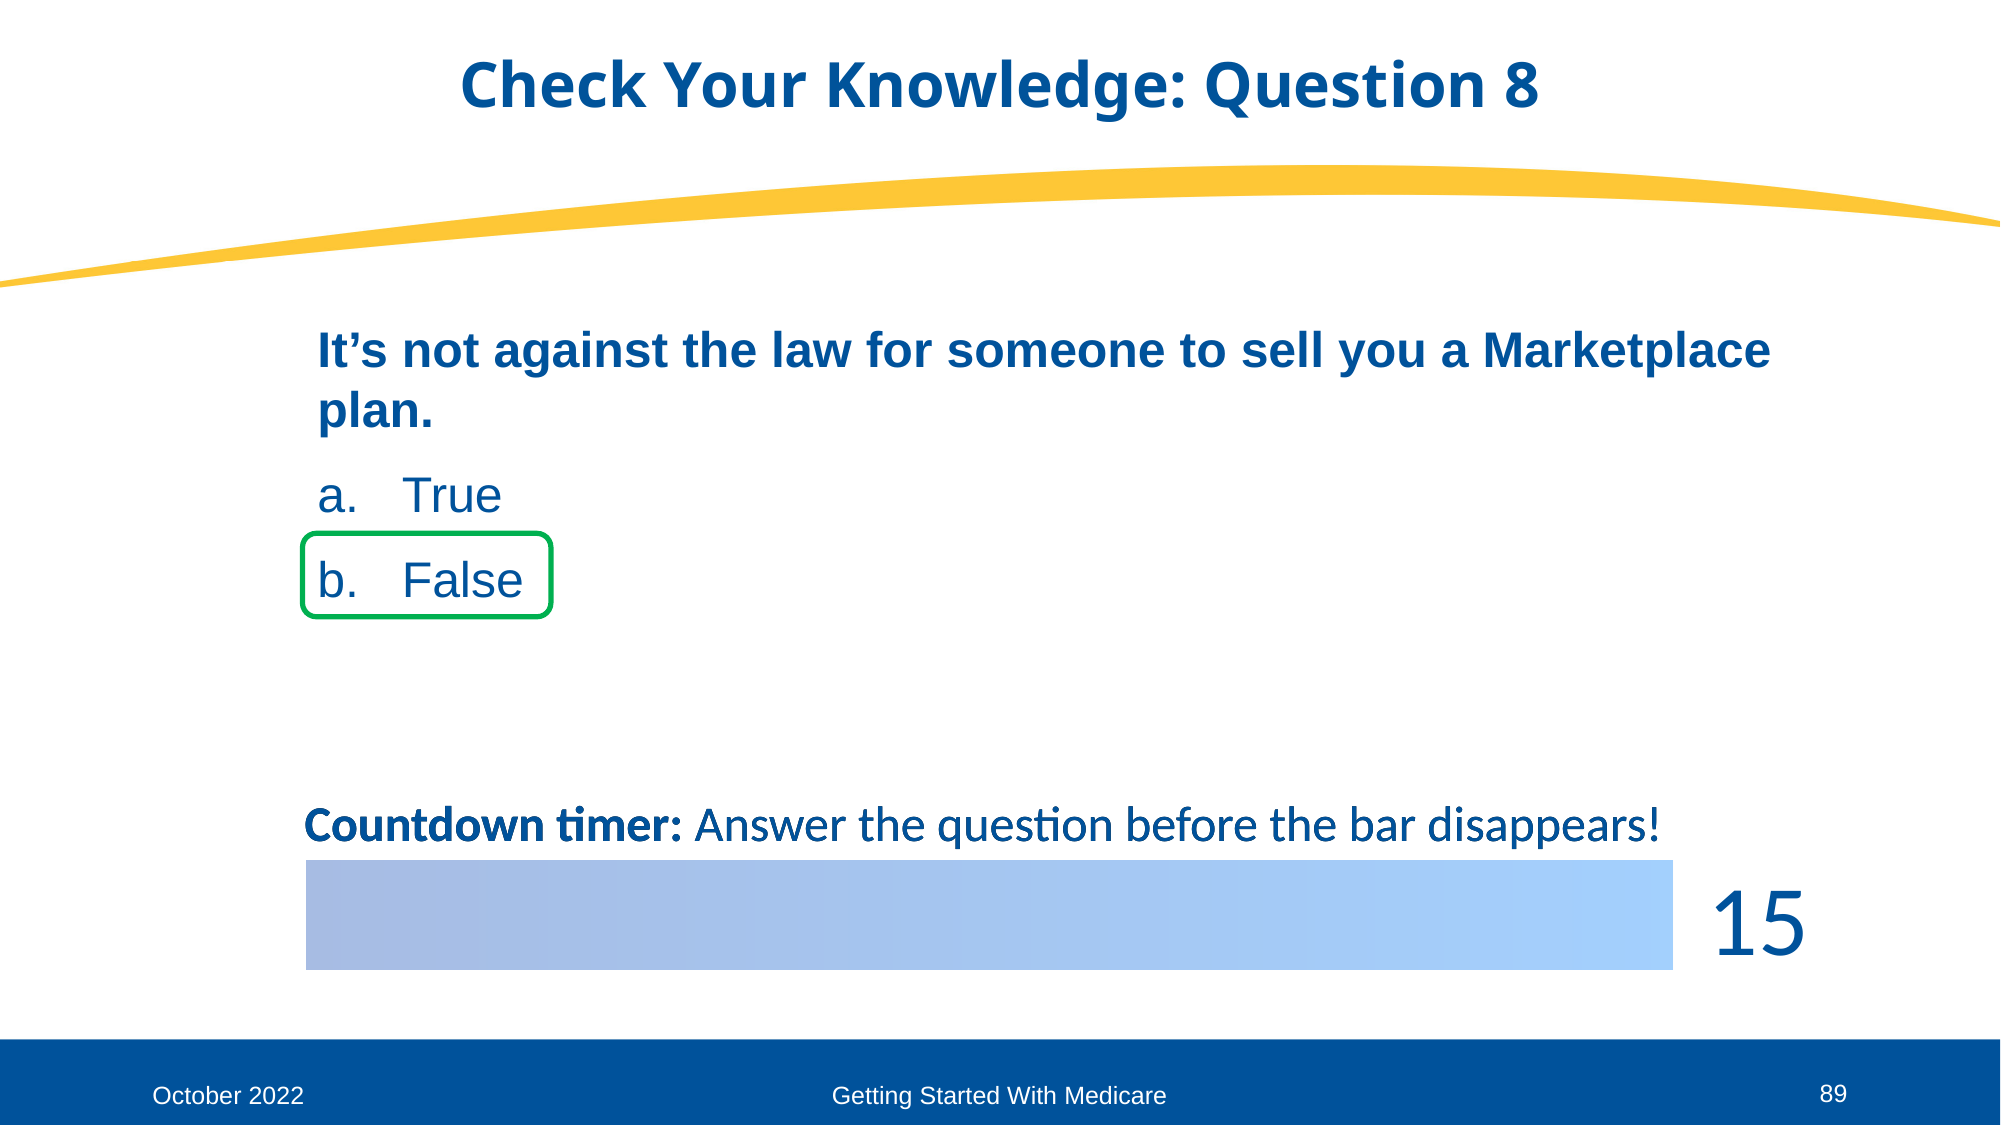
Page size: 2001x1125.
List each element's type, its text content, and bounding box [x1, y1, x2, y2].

picture [0, 0, 2001, 1125]
footer Getting Started With Medicare [662, 1065, 1338, 1125]
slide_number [137, 1065, 588, 1125]
slide_number 89 [1412, 1062, 1863, 1123]
title Check Your Knowledge: Question 8 [258, 46, 1742, 165]
text_box [302, 533, 551, 617]
list It’s not against the law for someone to sell you a Marketplace plan. True False [302, 309, 1904, 919]
